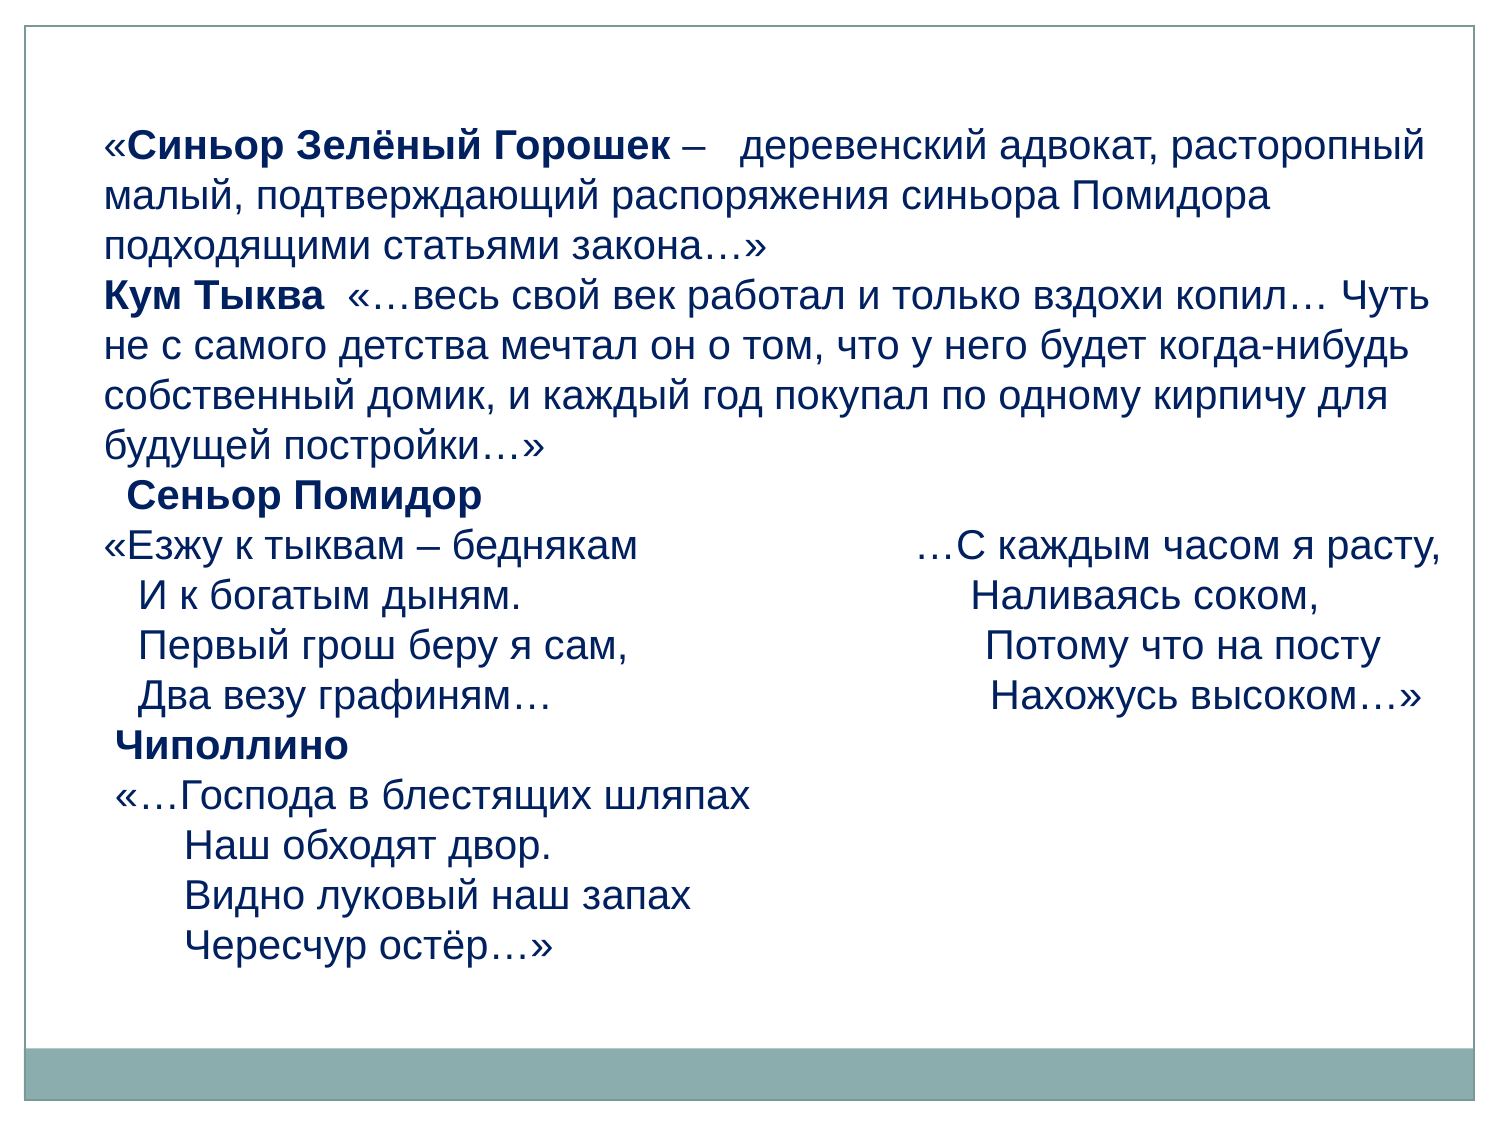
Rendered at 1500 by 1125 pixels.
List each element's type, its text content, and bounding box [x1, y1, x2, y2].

text_box «Синьор Зелёный Горошек – деревенский адвокат, расторопный малый, подтверждающий распоряжения синьора Помидора подходящими статьями закона…» Кум Тыква «…весь свой век работал и только вздохи копил… Чуть не с самого детства мечтал он о том, что у него будет когда-нибудь собственный домик, и каждый год покупал по одному кирпичу для будущей постройки…» Сеньор Помидор «Езжу к тыквам – беднякам …С каждым часом я расту, И к богатым дыням. Наливаясь соком, Первый грош беру я сам, Потому что на посту Два везу графиням… Нахожусь высоком…» Чиполлино «…Господа в блестящих шляпах Наш обходят двор. Видно луковый наш запах Чересчур остёр…» [88, 110, 1500, 976]
